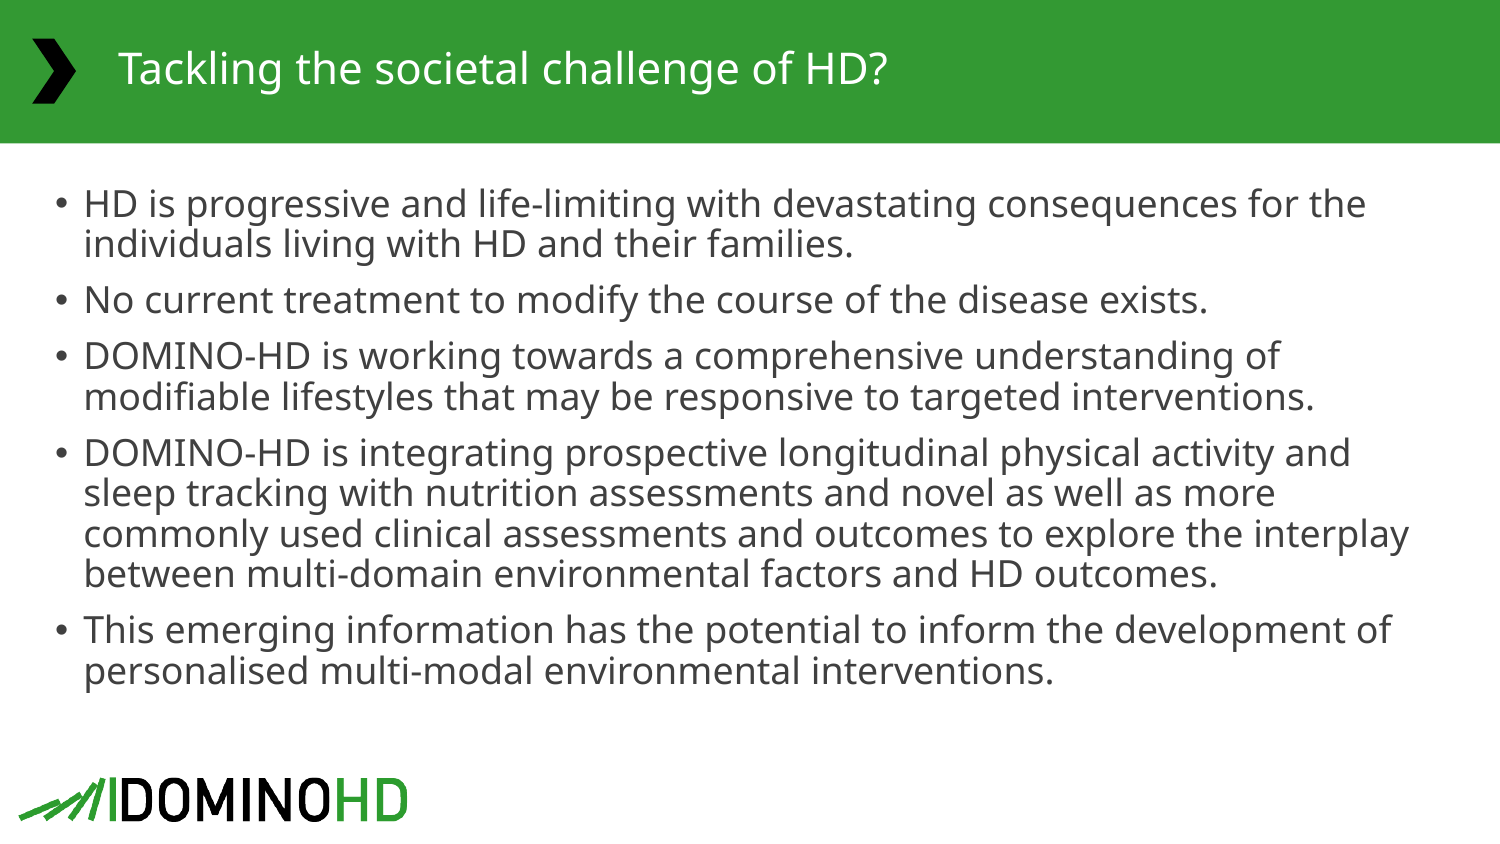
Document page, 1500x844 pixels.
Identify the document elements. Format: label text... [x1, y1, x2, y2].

list HD is progressive and life-limiting with devastating consequences for the individuals living with HD and their families. No current treatment to modify the course of the disease exists. DOMINO-HD is working towards a comprehensive understanding of modifiable lifestyles that may be responsive to targeted interventions. DOMINO-HD is integrating prospective longitudinal physical activity and sleep tracking with nutrition assessments and novel as well as more commonly used clinical assessments and outcomes to explore the interplay between multi-domain environmental factors and HD outcomes. This emerging information has the potential to inform the development of personalised multi-modal environmental interventions. [40, 177, 1462, 754]
picture [8, 766, 417, 831]
title Tackling the societal challenge of HD? [103, 26, 1397, 115]
